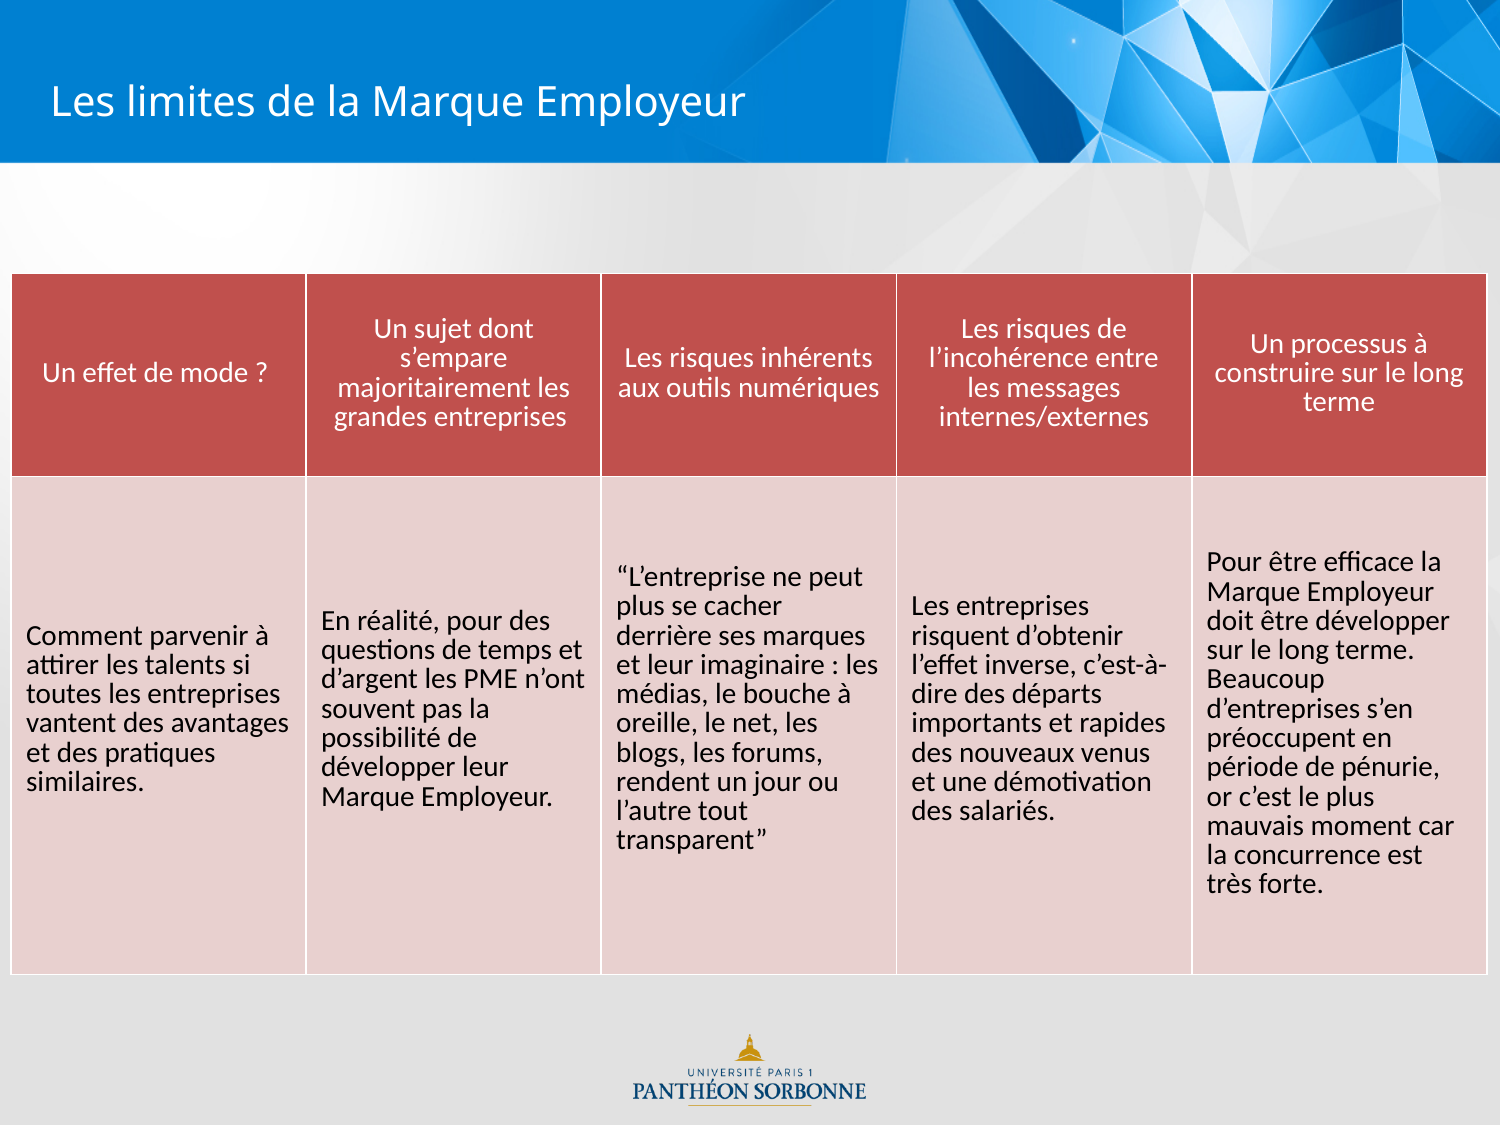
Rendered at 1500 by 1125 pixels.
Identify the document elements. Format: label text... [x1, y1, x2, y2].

table_header Les risques inhérents aux outils numériques [602, 274, 896, 476]
table_cell “L’entreprise ne peut plus se cacher derrière ses marques et leur imaginaire : les médias, le bouche à oreille, le net, les blogs, les forums, rendent un jour ou l’autre tout transparent” [602, 477, 896, 974]
table_cell Comment parvenir à attirer les talents si toutes les entreprises vantent des avantages et des pratiques similaires. [12, 477, 305, 974]
table_cell En réalité, pour des questions de temps et d’argent les PME n’ont souvent pas la possibilité de développer leur Marque Employeur. [307, 477, 600, 974]
list Les limites de la Marque Employeur [49, 74, 972, 151]
table_header Un effet de mode ? [12, 274, 305, 476]
table_header Les risques de l’incohérence entre les messages internes/externes [897, 274, 1191, 476]
picture [0, 0, 1500, 1125]
table_cell Pour être efficace la Marque Employeur doit être développer sur le long terme. Beaucoup d’entreprises s’en préoccupent en période de pénurie, or c’est le plus mauvais moment car la concurrence est très forte. [1193, 477, 1486, 974]
table_header Un sujet dont s’empare majoritairement les grandes entreprises [307, 274, 600, 476]
table_cell Les entreprises risquent d’obtenir l’effet inverse, c’est-à-dire des départs importants et rapides des nouveaux venus et une démotivation des salariés. [897, 477, 1191, 974]
table_header Un processus à construire sur le long terme [1193, 274, 1486, 476]
